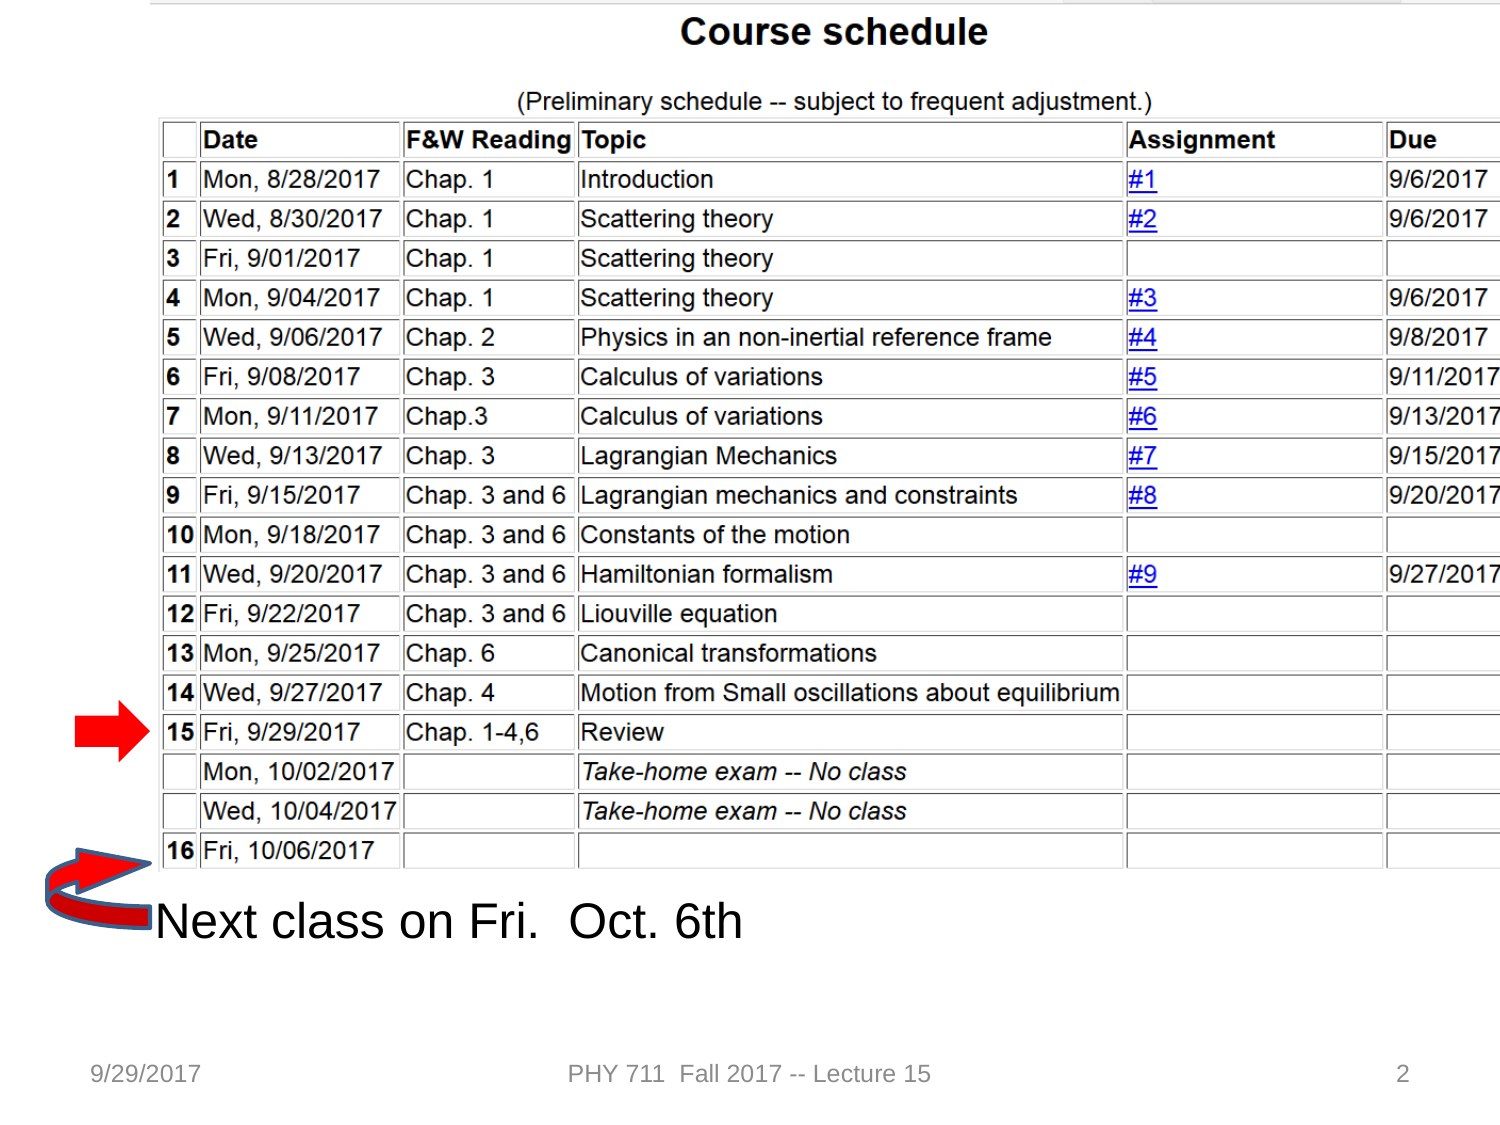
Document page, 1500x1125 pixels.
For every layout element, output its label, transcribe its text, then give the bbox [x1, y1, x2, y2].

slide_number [75, 1042, 425, 1103]
text_box Next class on Fri. Oct. 6th [139, 881, 840, 956]
text_box [45, 847, 144, 930]
footer PHY 711 Fall 2017 -- Lecture 15 [512, 1042, 988, 1103]
picture [149, 0, 1500, 872]
slide_number 2 [1074, 1042, 1425, 1103]
text_box [72, 697, 144, 765]
